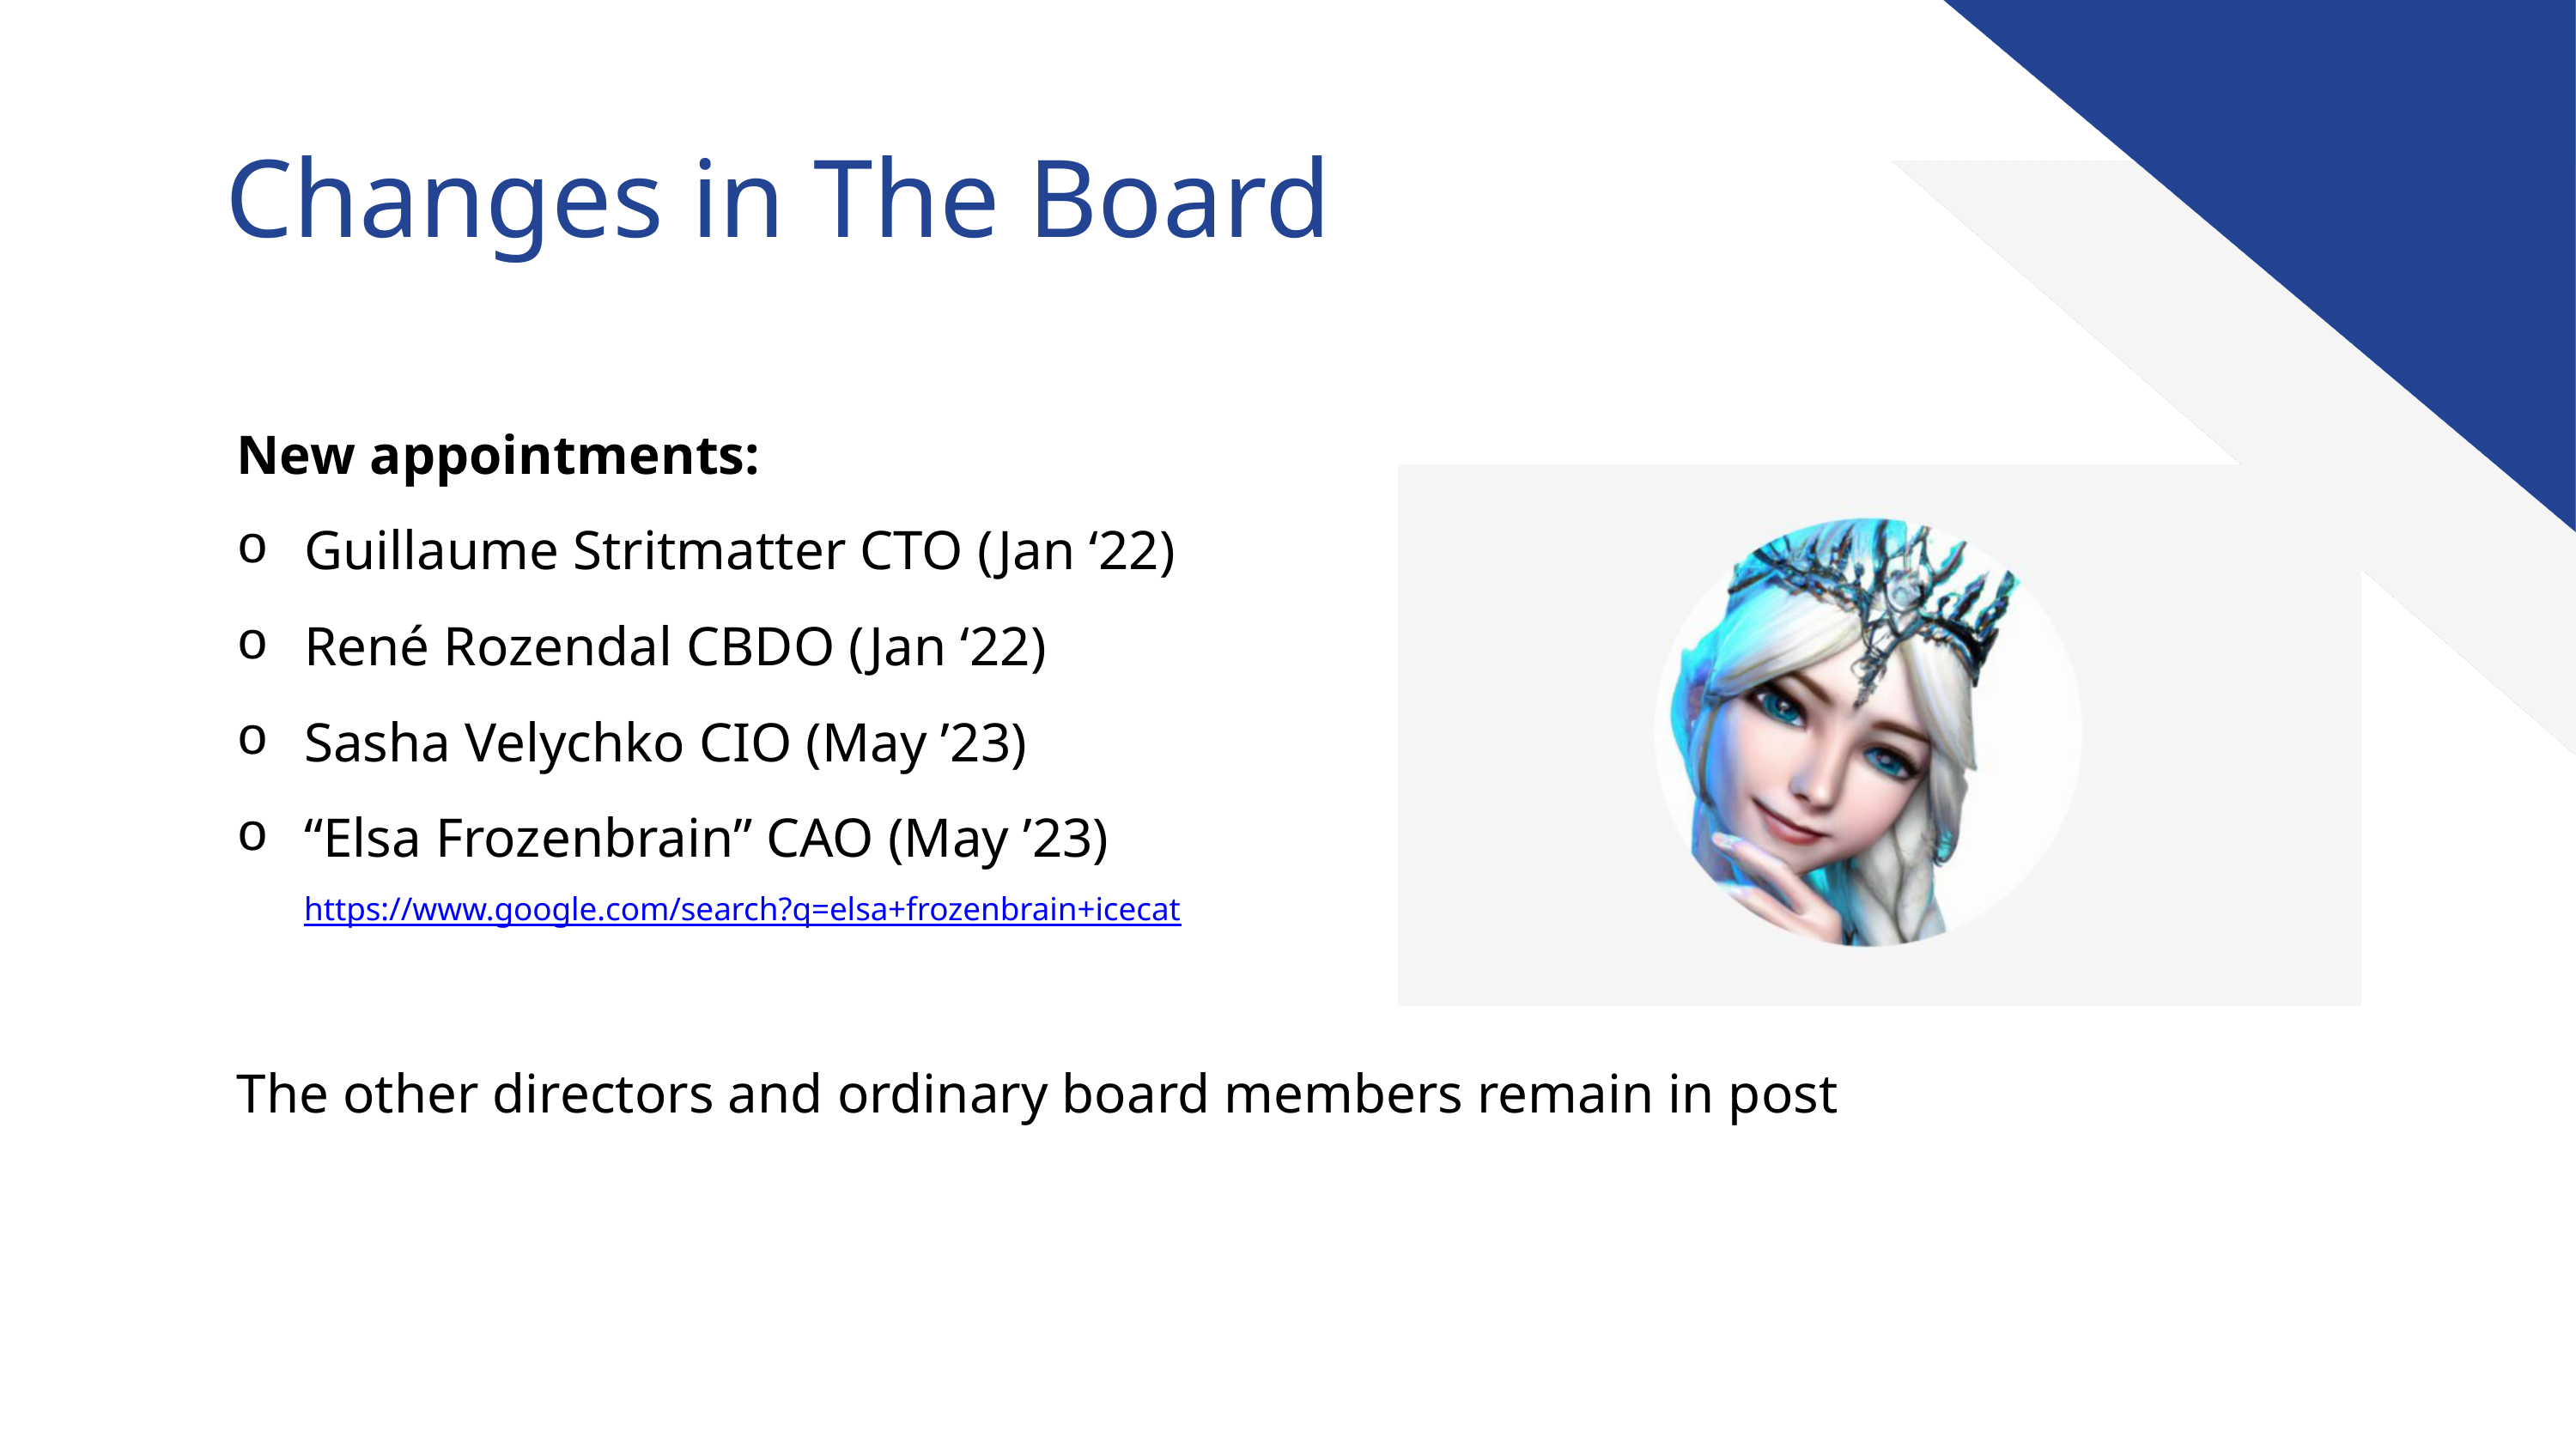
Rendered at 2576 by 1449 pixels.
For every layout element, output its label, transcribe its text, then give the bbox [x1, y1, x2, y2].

text_box Changes in The Board [225, 115, 1886, 259]
text_box New appointments: Guillaume Stritmatter CTO (Jan ‘22) René Rozendal CBDO (Jan ‘22) Sasha Velychko CIO (May ’23) “Elsa Frozenbrain” CAO (May ’23) https://www.google.com/search?q=elsa+frozenbrain+icecat The other directors and ordinary board members remain in post [182, 379, 2470, 1135]
picture [1398, 0, 2576, 1007]
